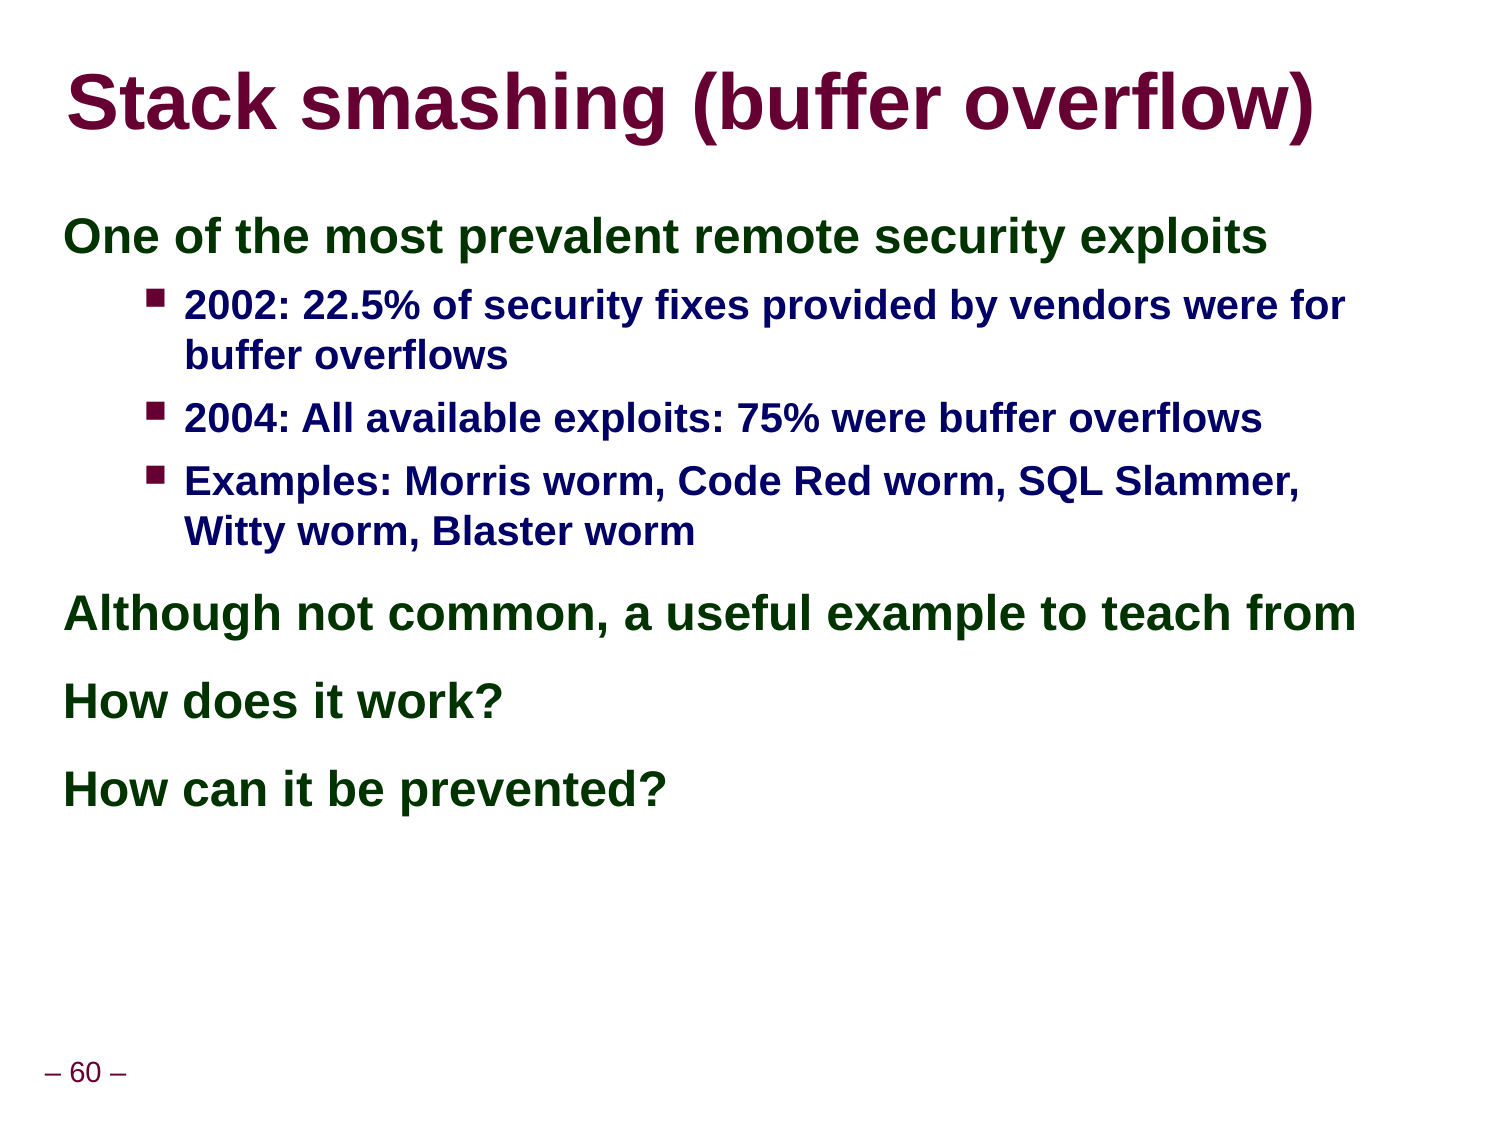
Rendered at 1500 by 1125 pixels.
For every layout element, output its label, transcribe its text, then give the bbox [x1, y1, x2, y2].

list One of the most prevalent remote security exploits 2002: 22.5% of security fixes provided by vendors were for buffer overflows 2004: All available exploits: 75% were buffer overflows Examples: Morris worm, Code Red worm, SQL Slammer, Witty worm, Blaster worm Although not common, a useful example to teach from How does it work? How can it be prevented? [47, 199, 1411, 1058]
title Stack smashing (buffer overflow) [66, 40, 1497, 169]
